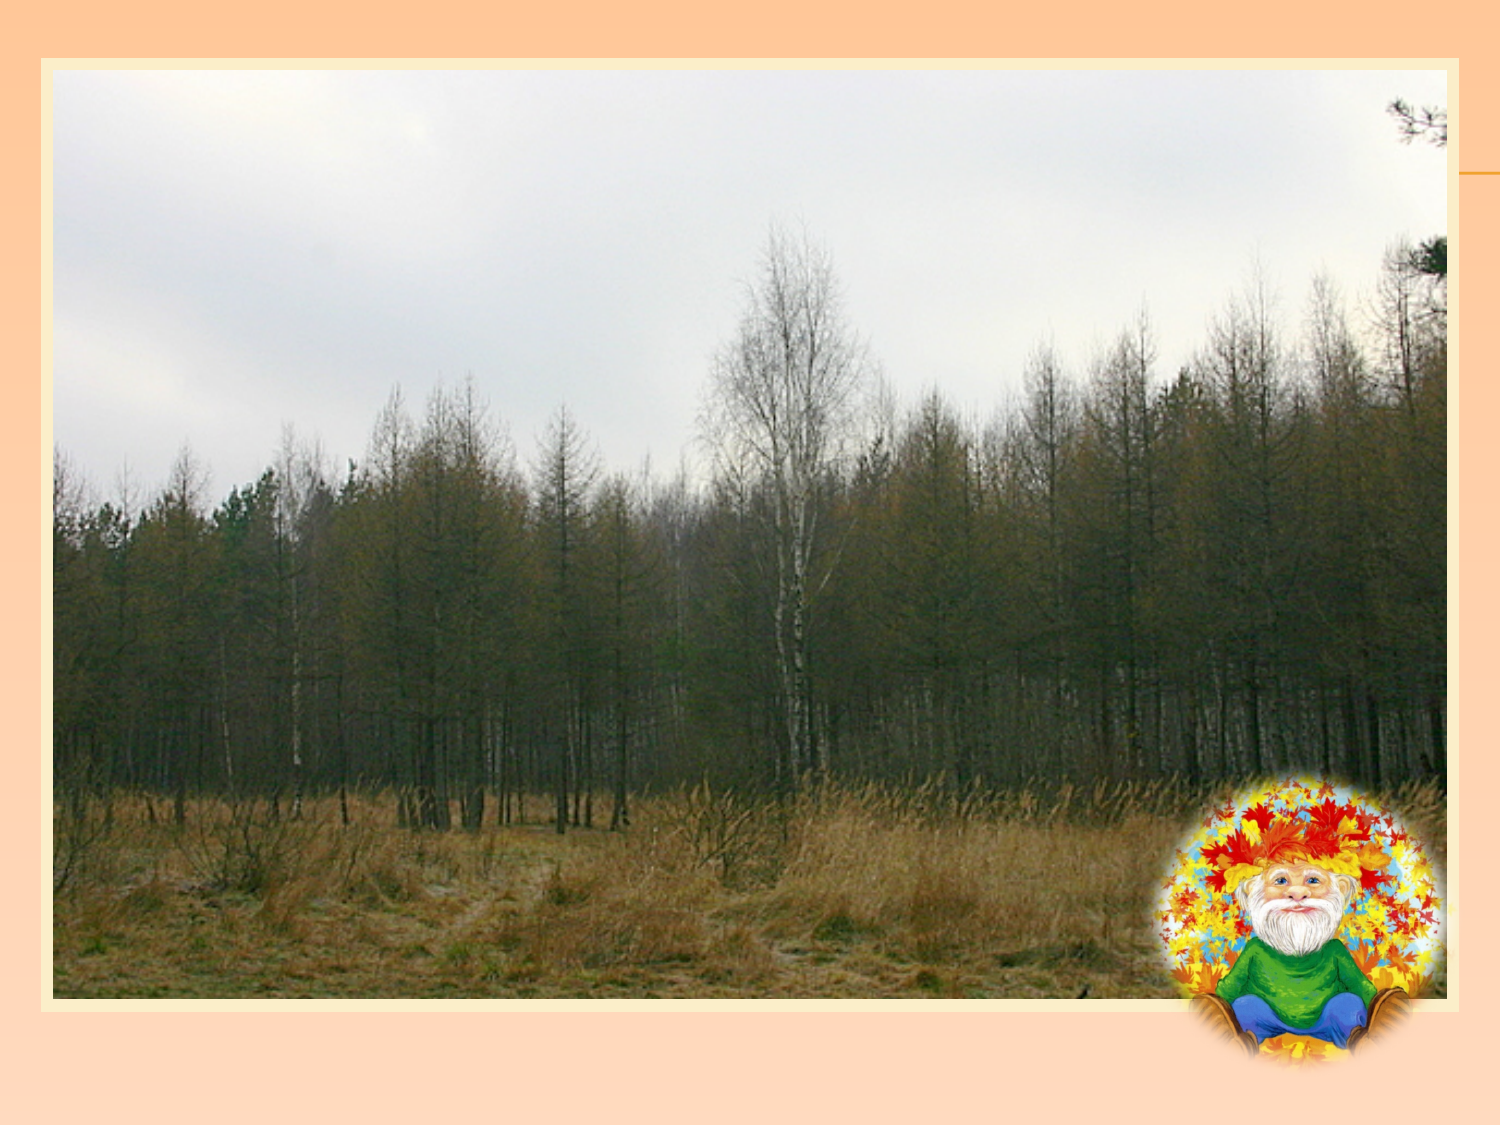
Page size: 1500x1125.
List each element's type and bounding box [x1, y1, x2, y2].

picture [52, 69, 1462, 1085]
